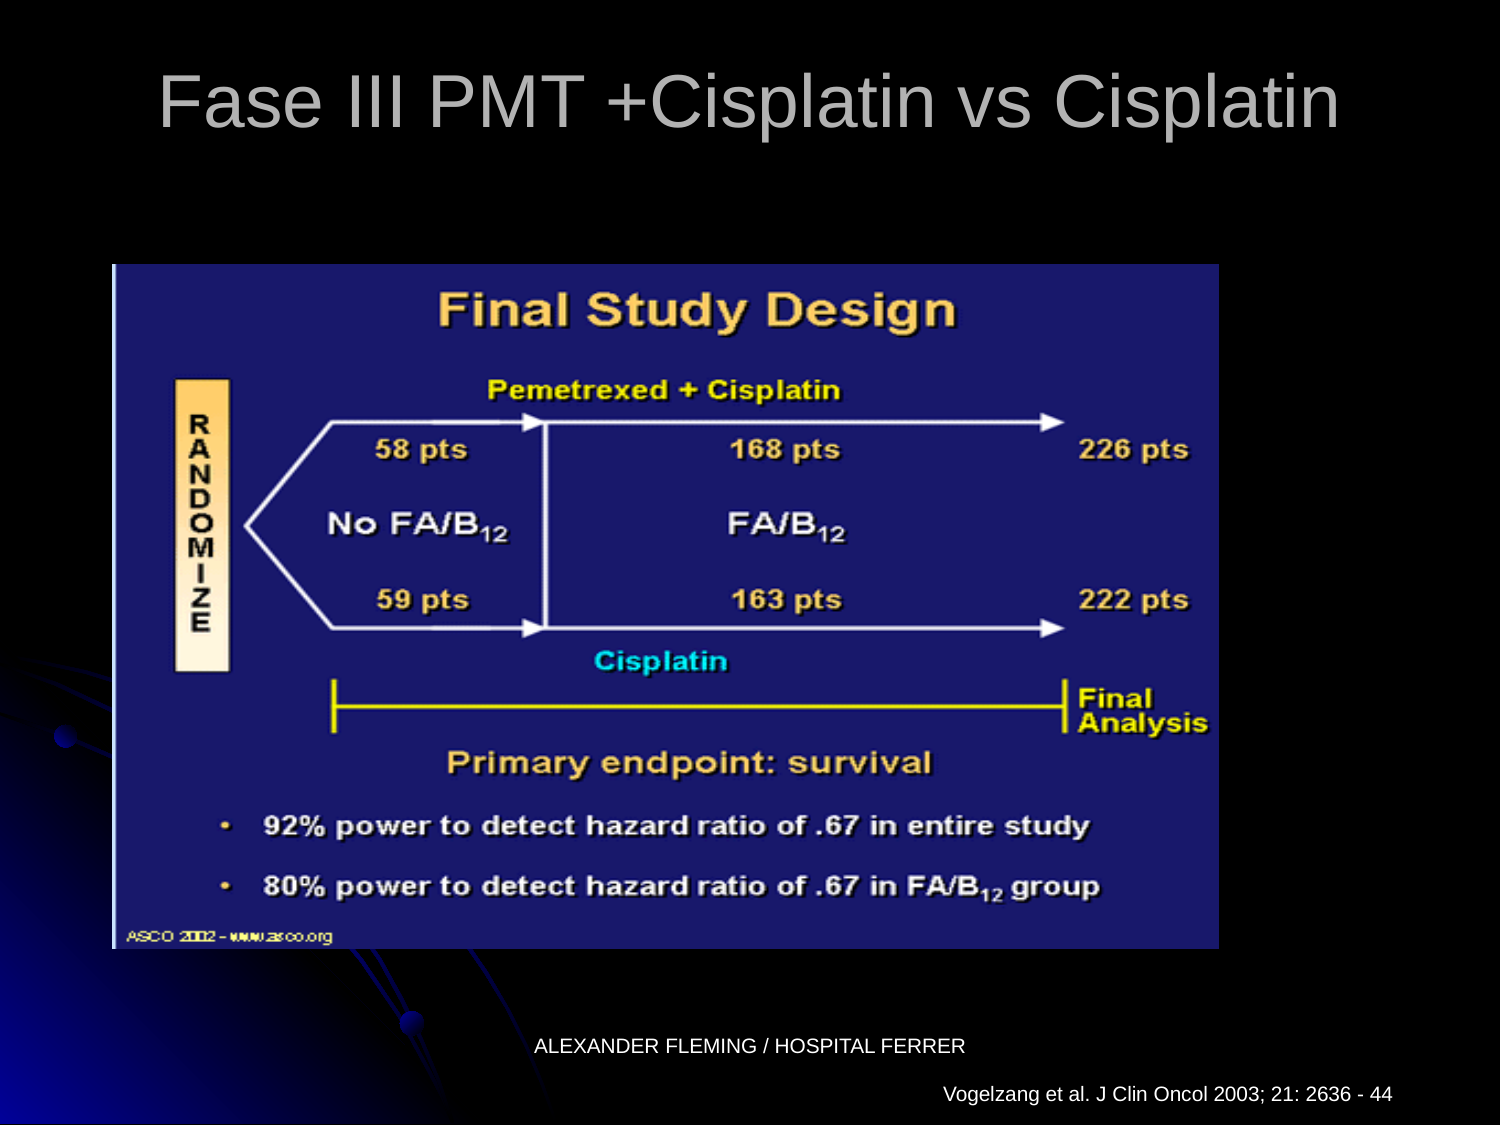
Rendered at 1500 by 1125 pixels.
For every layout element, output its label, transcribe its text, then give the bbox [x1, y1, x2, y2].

text_box Vogelzang et al. J Clin Oncol 2003; 21: 2636 - 44 [928, 1073, 1455, 1125]
footer ALEXANDER FLEMING / HOSPITAL FERRER [512, 1024, 988, 1101]
picture [111, 264, 1219, 949]
title Fase III PMT +Cisplatin vs Cisplatin [74, 45, 1426, 150]
